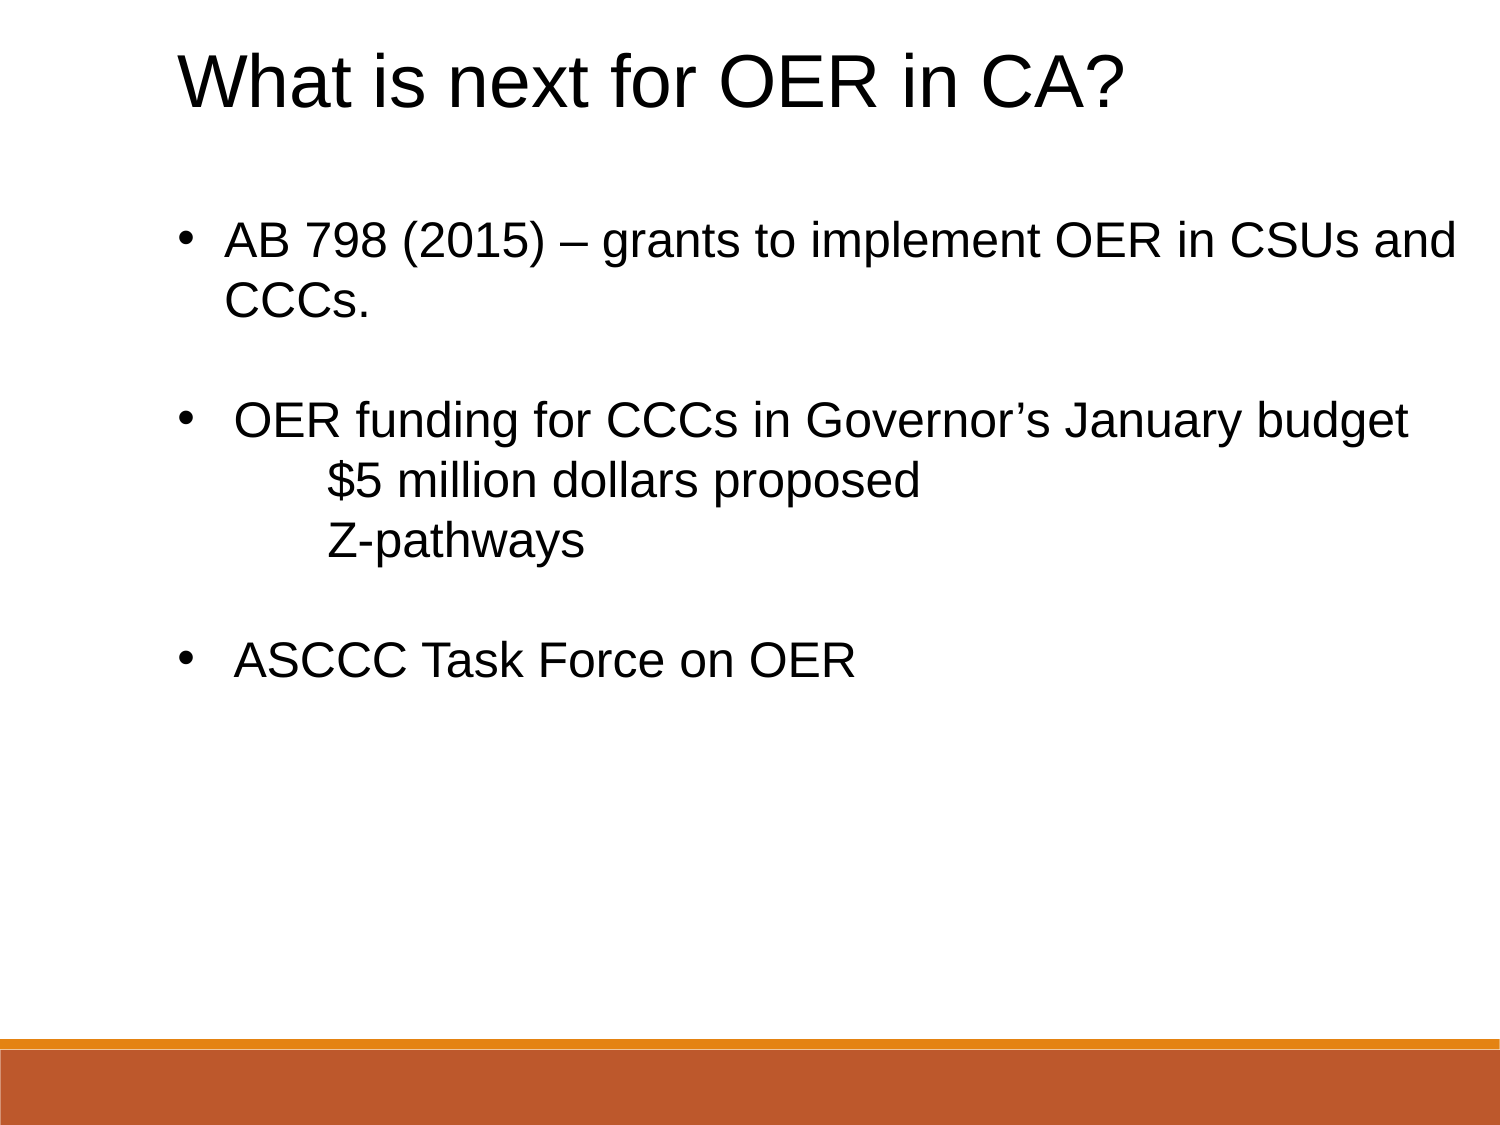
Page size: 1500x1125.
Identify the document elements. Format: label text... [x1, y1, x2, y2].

text_box What is next for OER in CA? [162, 24, 1475, 130]
text_box AB 798 (2015) – grants to implement OER in CSUs and CCCs. OER funding for CCCs in Governor’s January budget $5 million dollars proposed Z-pathways ASCCC Task Force on OER [162, 199, 1500, 755]
